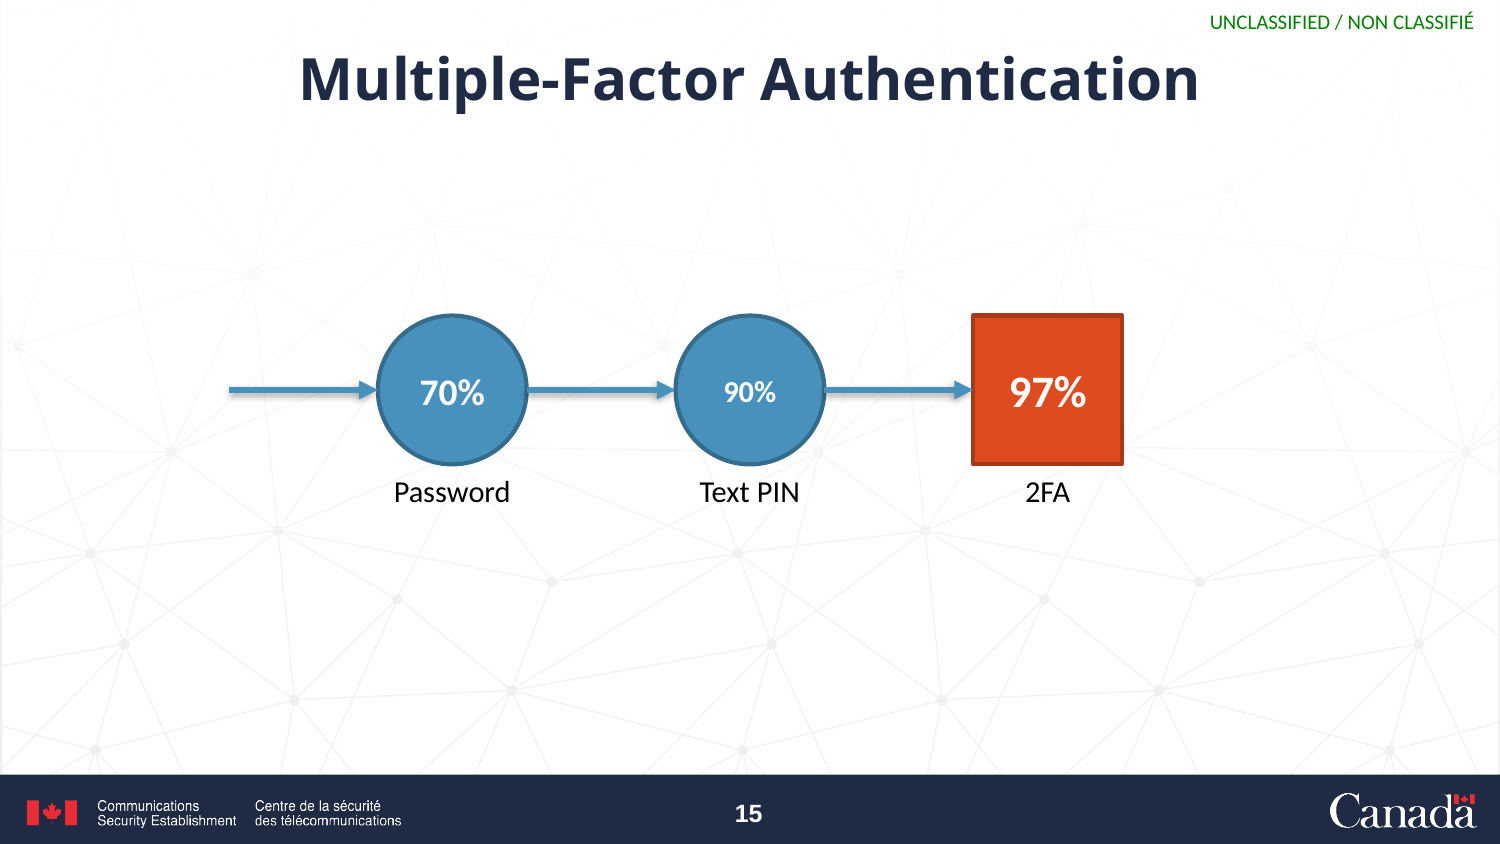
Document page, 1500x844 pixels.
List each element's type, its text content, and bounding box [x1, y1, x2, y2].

text_box 2FA [898, 464, 1197, 516]
picture [0, 0, 1500, 774]
picture [1330, 793, 1477, 828]
text_box Password [303, 464, 601, 516]
text_box Text PIN [601, 464, 898, 516]
text_box 97% [971, 313, 1124, 464]
picture [27, 800, 401, 828]
text_box 70% [375, 313, 529, 464]
title Multiple-Factor Authentication [22, 41, 1478, 102]
text_box 90% [673, 313, 827, 464]
